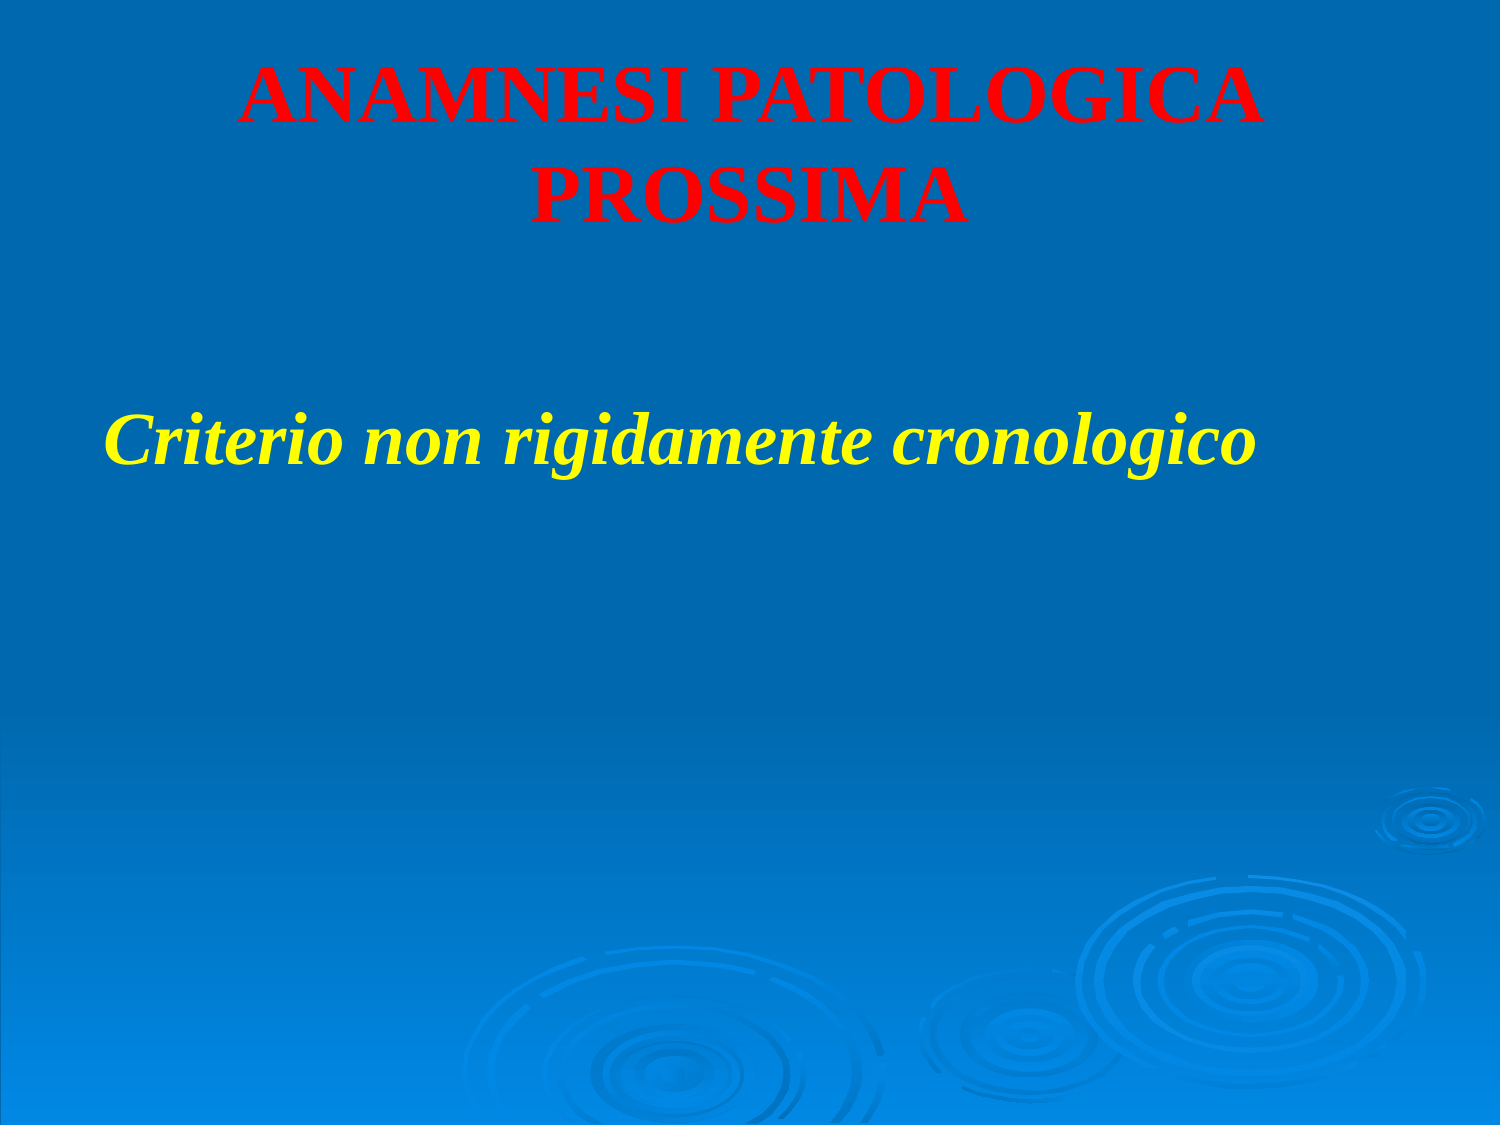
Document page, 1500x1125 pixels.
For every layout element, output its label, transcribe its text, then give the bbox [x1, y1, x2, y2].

title ANAMNESI PATOLOGICA PROSSIMA [74, 45, 1426, 233]
list Criterio non rigidamente cronologico [88, 382, 1439, 1125]
